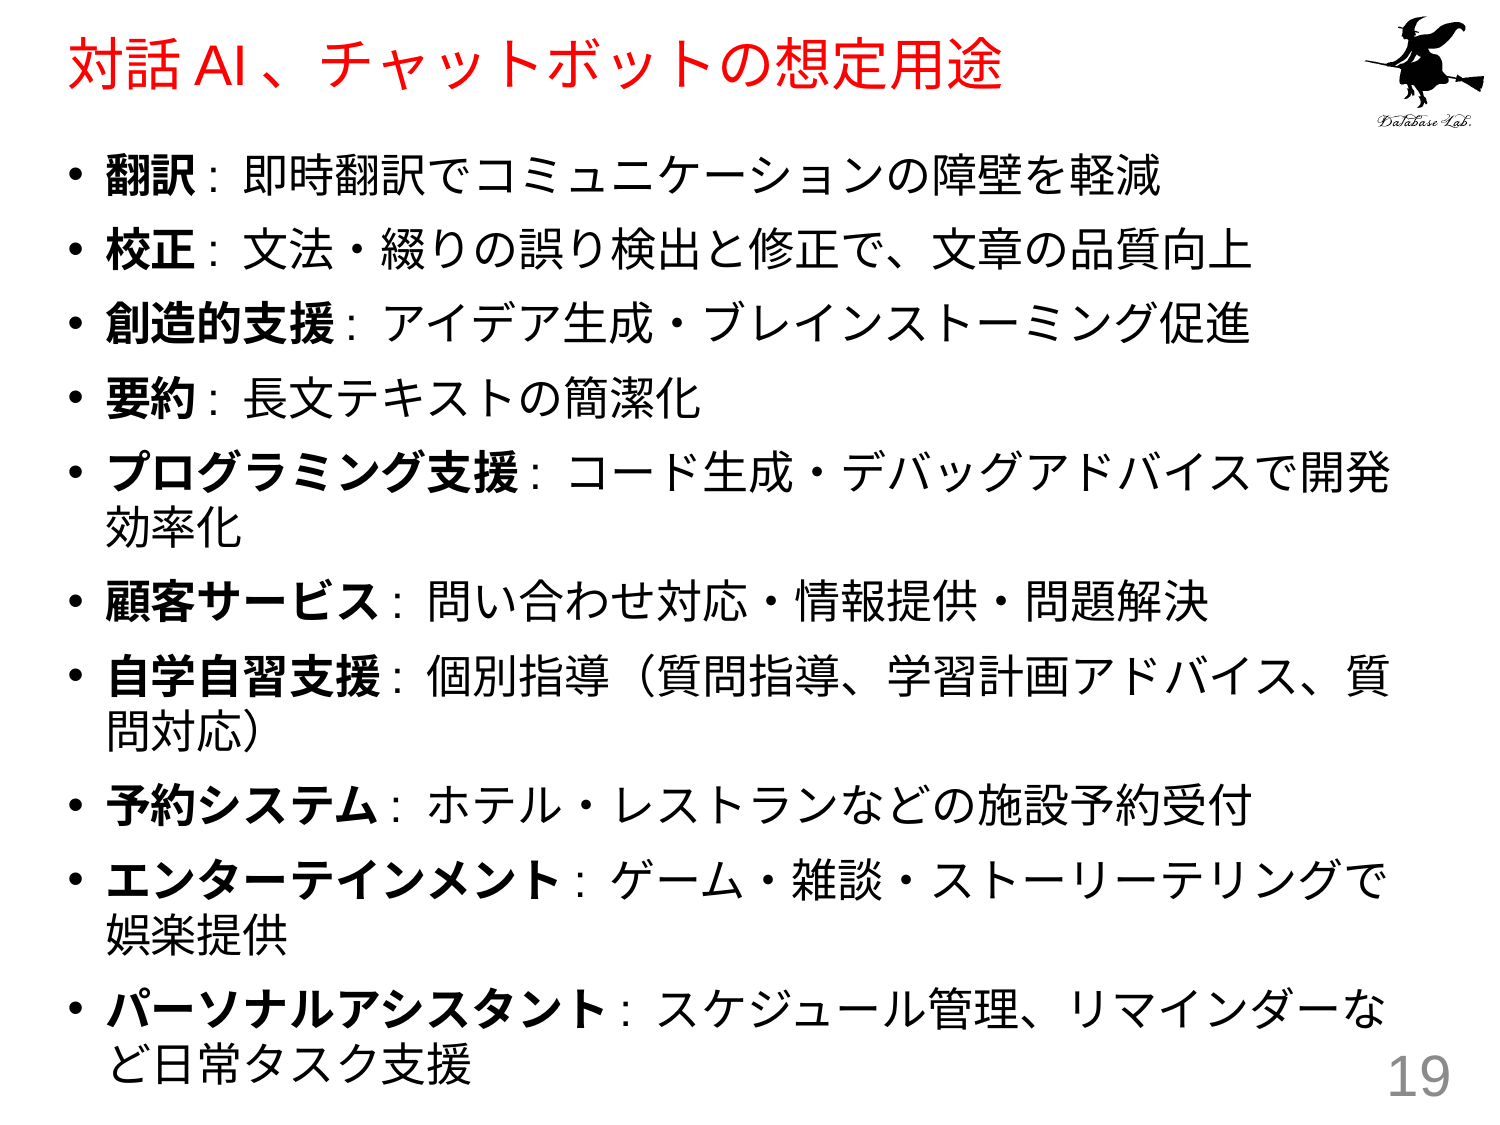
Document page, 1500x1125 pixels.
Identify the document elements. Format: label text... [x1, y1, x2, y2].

picture [1362, 14, 1486, 130]
list 翻訳: 即時翻訳でコミュニケーションの障壁を軽減 校正: 文法・綴りの誤り検出と修正で、文章の品質向上 創造的支援: アイデア生成・ブレインストーミング促進 要約: 長文テキストの簡潔化 プログラミング支援: コード生成・デバッグアドバイスで開発効率化 顧客サービス: 問い合わせ対応・情報提供・問題解決 自学自習支援: 個別指導（質問指導、学習計画アドバイス、質問対応） 予約システム: ホテル・レストランなどの施設予約受付 エンターテインメント: ゲーム・雑談・ストーリーテリングで娯楽提供 パーソナルアシスタント: スケジュール管理、リマインダーなど日常タスク支援 [52, 138, 1441, 1103]
title 対話AI、チャットボットの想定用途 [52, 28, 1441, 106]
slide_number 19 [1129, 1042, 1467, 1103]
